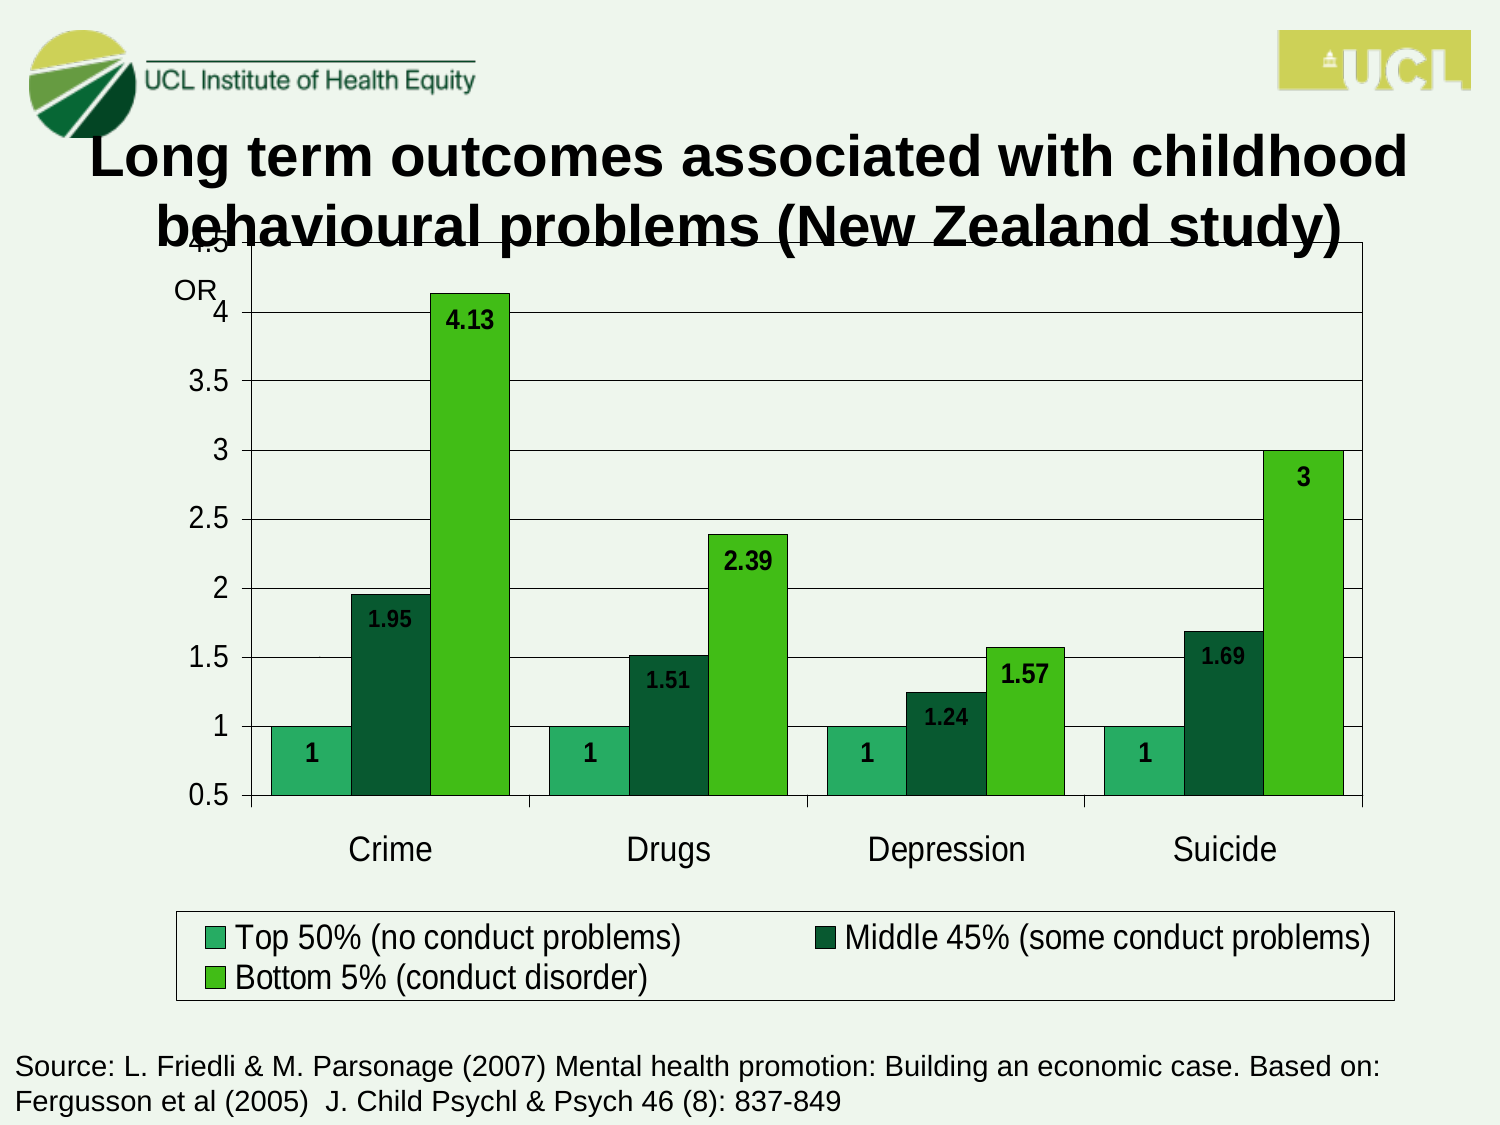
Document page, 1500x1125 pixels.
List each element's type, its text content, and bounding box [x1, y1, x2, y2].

text_box Source: L. Friedli & M. Parsonage (2007) Mental health promotion: Building an economic case. Based on: Fergusson et al (2005) J. Child Psychl & Psych 46 (8): 837-849 [0, 1040, 1500, 1125]
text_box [159, 191, 1405, 1072]
text_box Long term outcomes associated with childhood behavioural problems (New Zealand study) [0, 110, 1500, 266]
text_box [206, 81, 238, 110]
